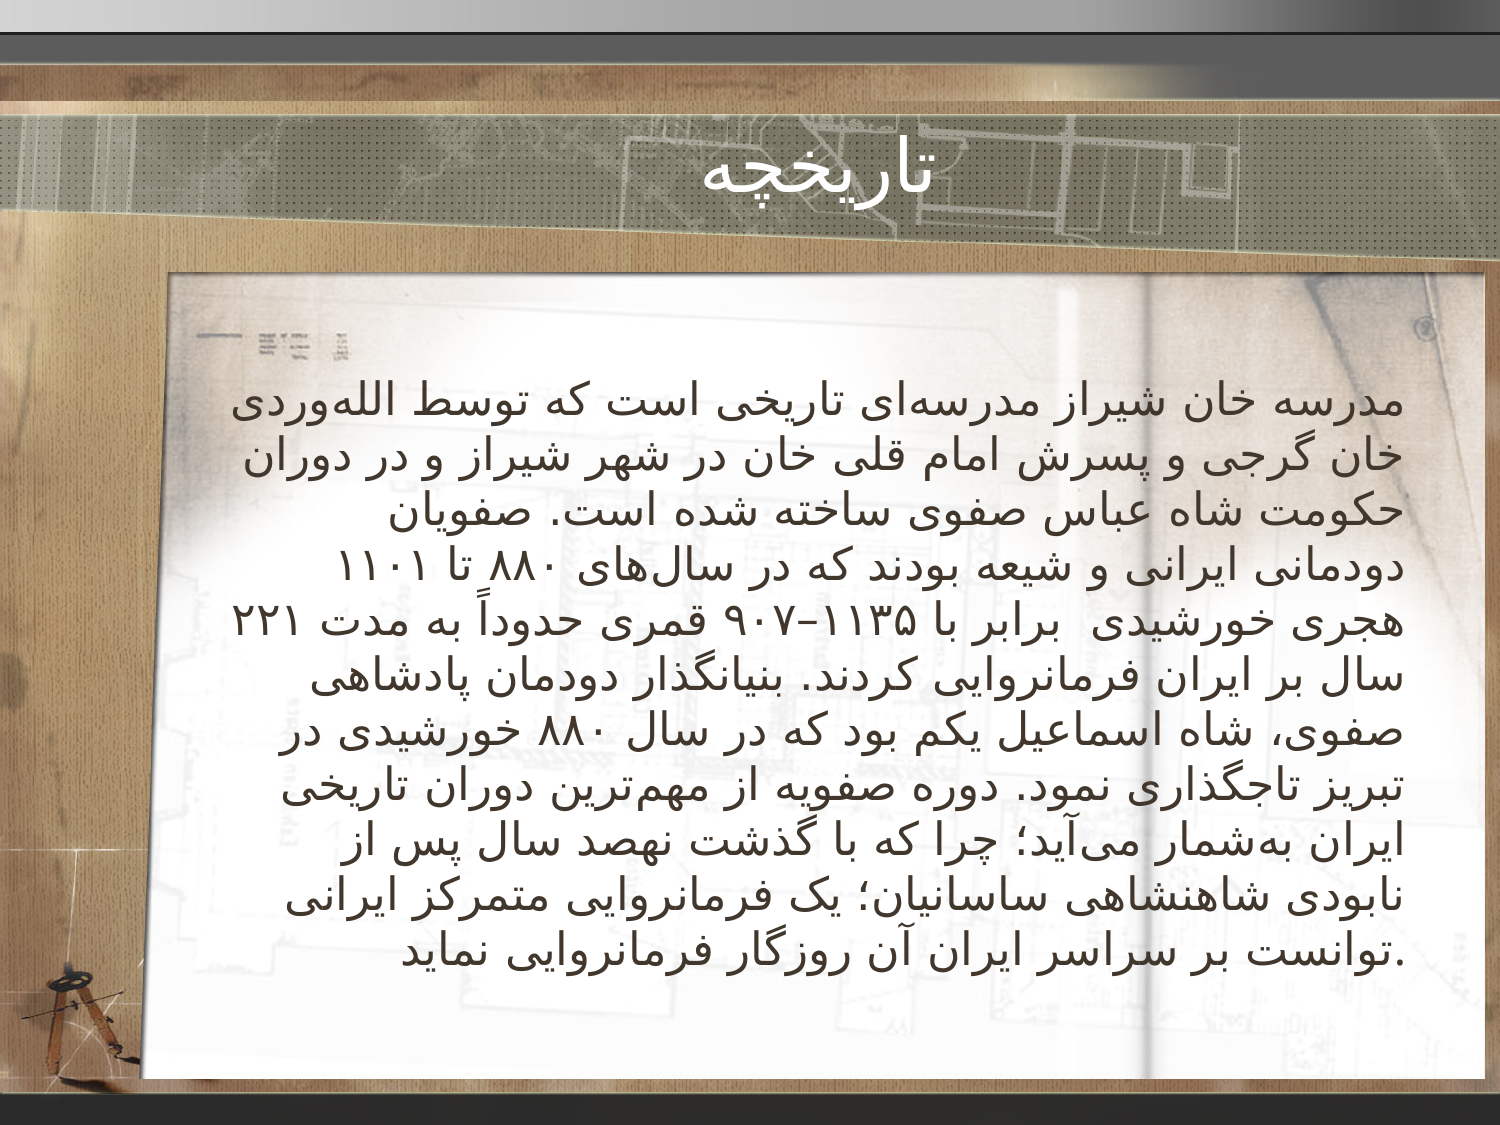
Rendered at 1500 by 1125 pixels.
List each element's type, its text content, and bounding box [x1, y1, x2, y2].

title تاریخچه [212, 112, 1425, 213]
picture [0, 0, 1500, 1125]
list مدرسه خان شیراز مدرسه‌ای تاریخی است که توسط الله‌وردی خان گرجی و پسرش امام قلی خان در شهر شیراز و در دوران حکومت شاه عباس صفوی ساخته شده‌ است. صفویان دودمانی ایرانی و شیعه بودند که در سال‌های ۸۸۰ تا ۱۱۰۱ هجری خورشیدی برابر با ۱۱۳۵–۹۰۷ قمری حدوداً به مدت ۲۲۱ سال بر ایران فرمانروایی کردند. بنیانگذار دودمان پادشاهی صفوی، شاه اسماعیل یکم بود که در سال ۸۸۰ خورشیدی در تبریز تاجگذاری نمود. دوره صفویه از مهم‌ترین دوران تاریخی ایران به‌شمار می‌آید؛ چرا که با گذشت نهصد سال پس از نابودی شاهنشاهی ساسانیان؛ یک فرمانروایی متمرکز ایرانی توانست بر سراسر ایران آن روزگار فرمانروایی نماید. [208, 362, 1422, 1093]
